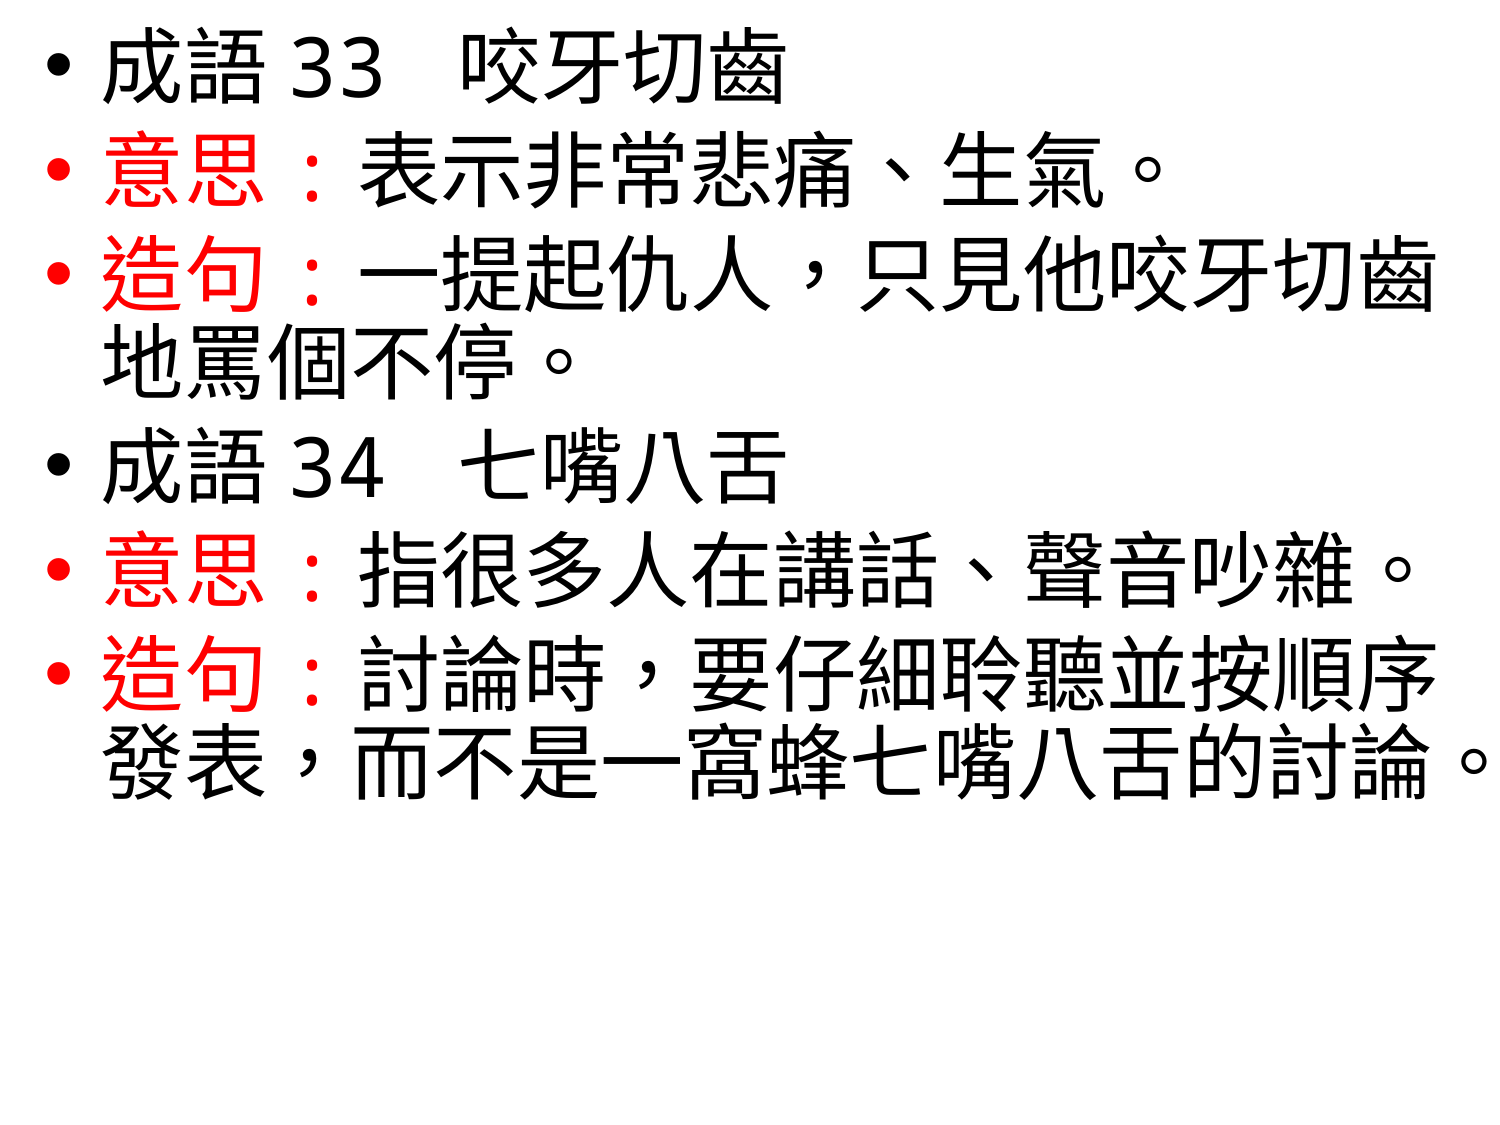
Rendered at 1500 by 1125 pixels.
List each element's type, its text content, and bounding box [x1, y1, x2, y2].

list 成語33 咬牙切齒 意思:表示非常悲痛、生氣。 造句:一提起仇人，只見他咬牙切齒地罵個不停。 成語34 七嘴八舌 意思:指很多人在講話、聲音吵雜。 造句:討論時，要仔細聆聽並按順序發表，而不是一窩蜂七嘴八舌的討論。 [29, 19, 1459, 1125]
